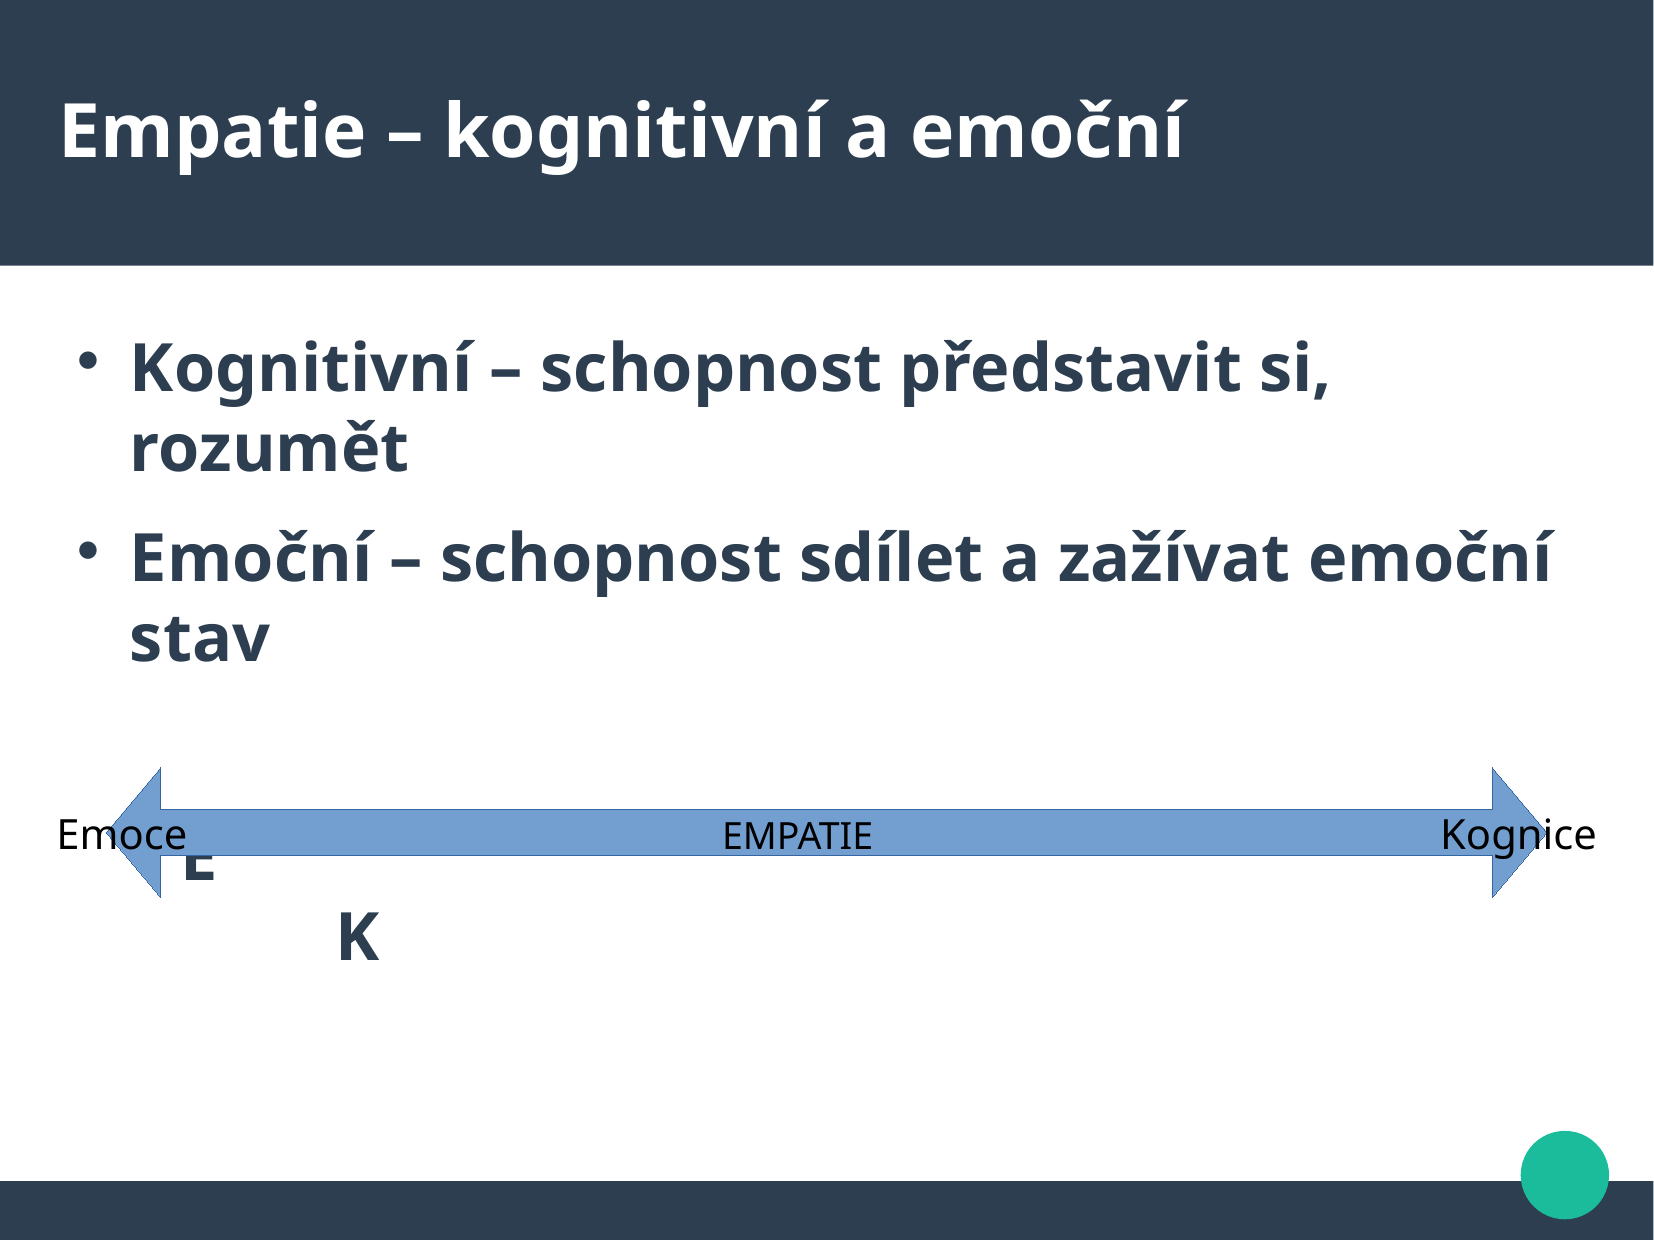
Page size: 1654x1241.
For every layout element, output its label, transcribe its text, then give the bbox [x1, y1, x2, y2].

text_box Kognitivní – schopnost představit si, rozumět Emoční – schopnost sdílet a zažívat emoční stav E K [59, 324, 1595, 1152]
text_box Emoce EMPATIE Kognice [106, 767, 1548, 898]
text_box Empatie – kognitivní a emoční [59, 49, 1595, 207]
